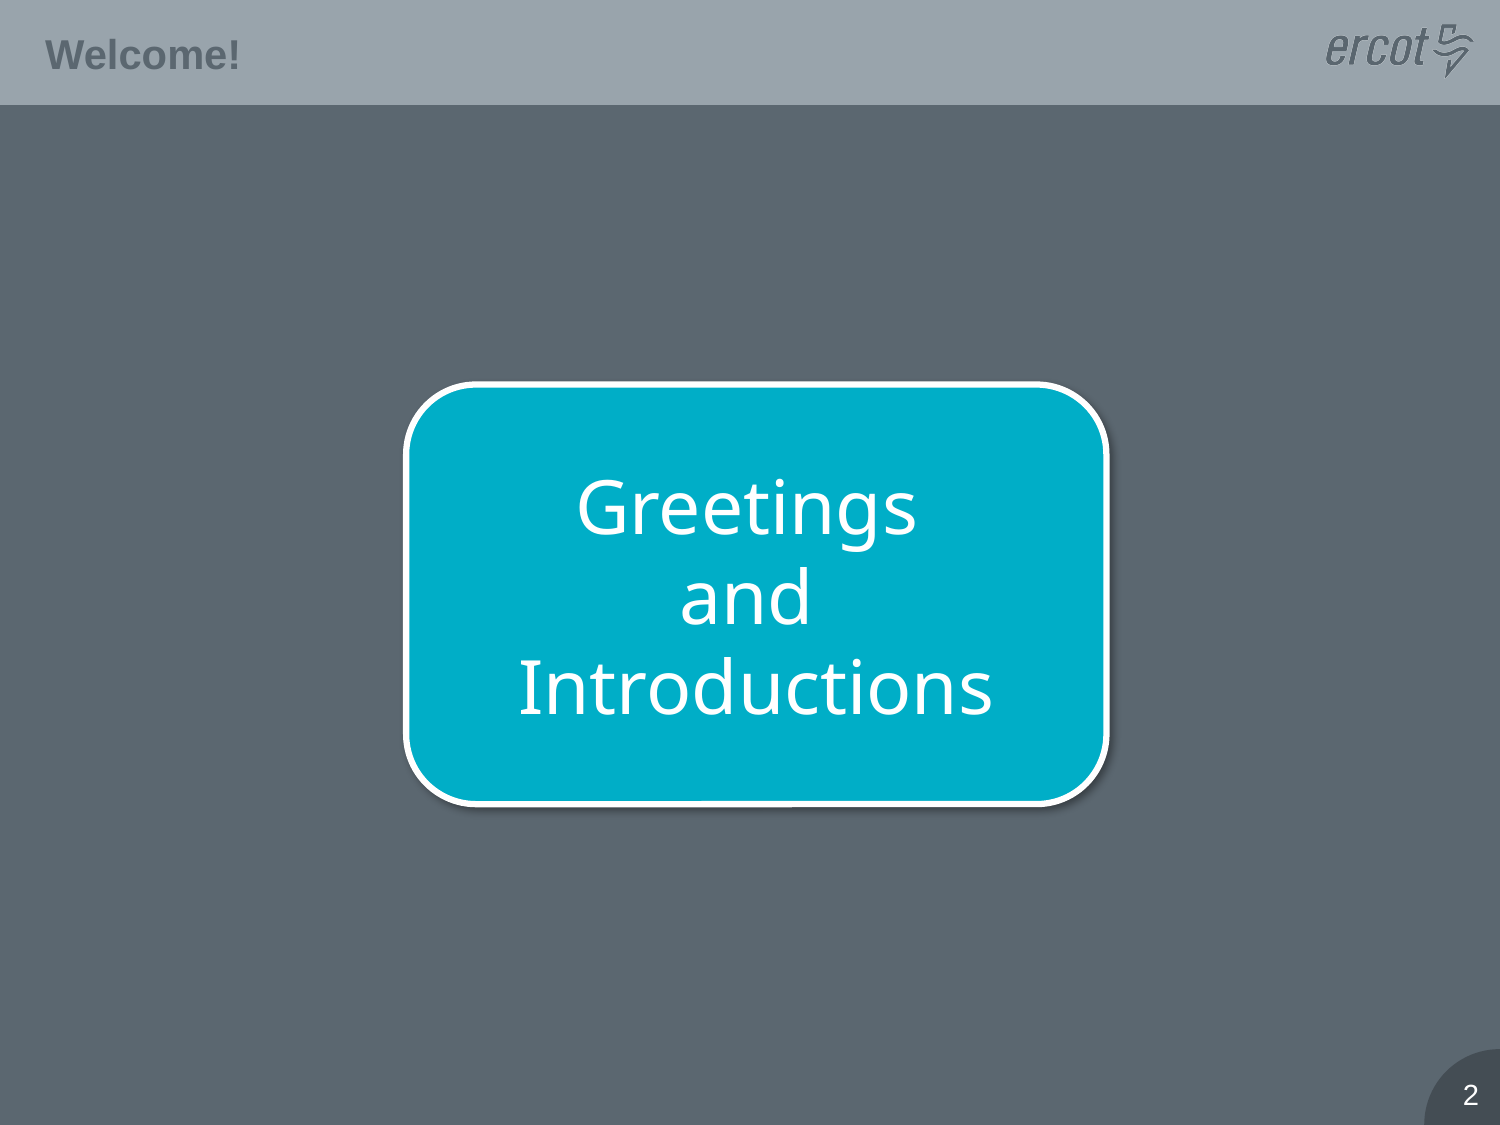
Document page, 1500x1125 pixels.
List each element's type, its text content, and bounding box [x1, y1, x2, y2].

text_box Greetings and Introductions [405, 383, 1108, 806]
title Welcome! [0, 0, 1275, 105]
picture [1326, 24, 1474, 79]
